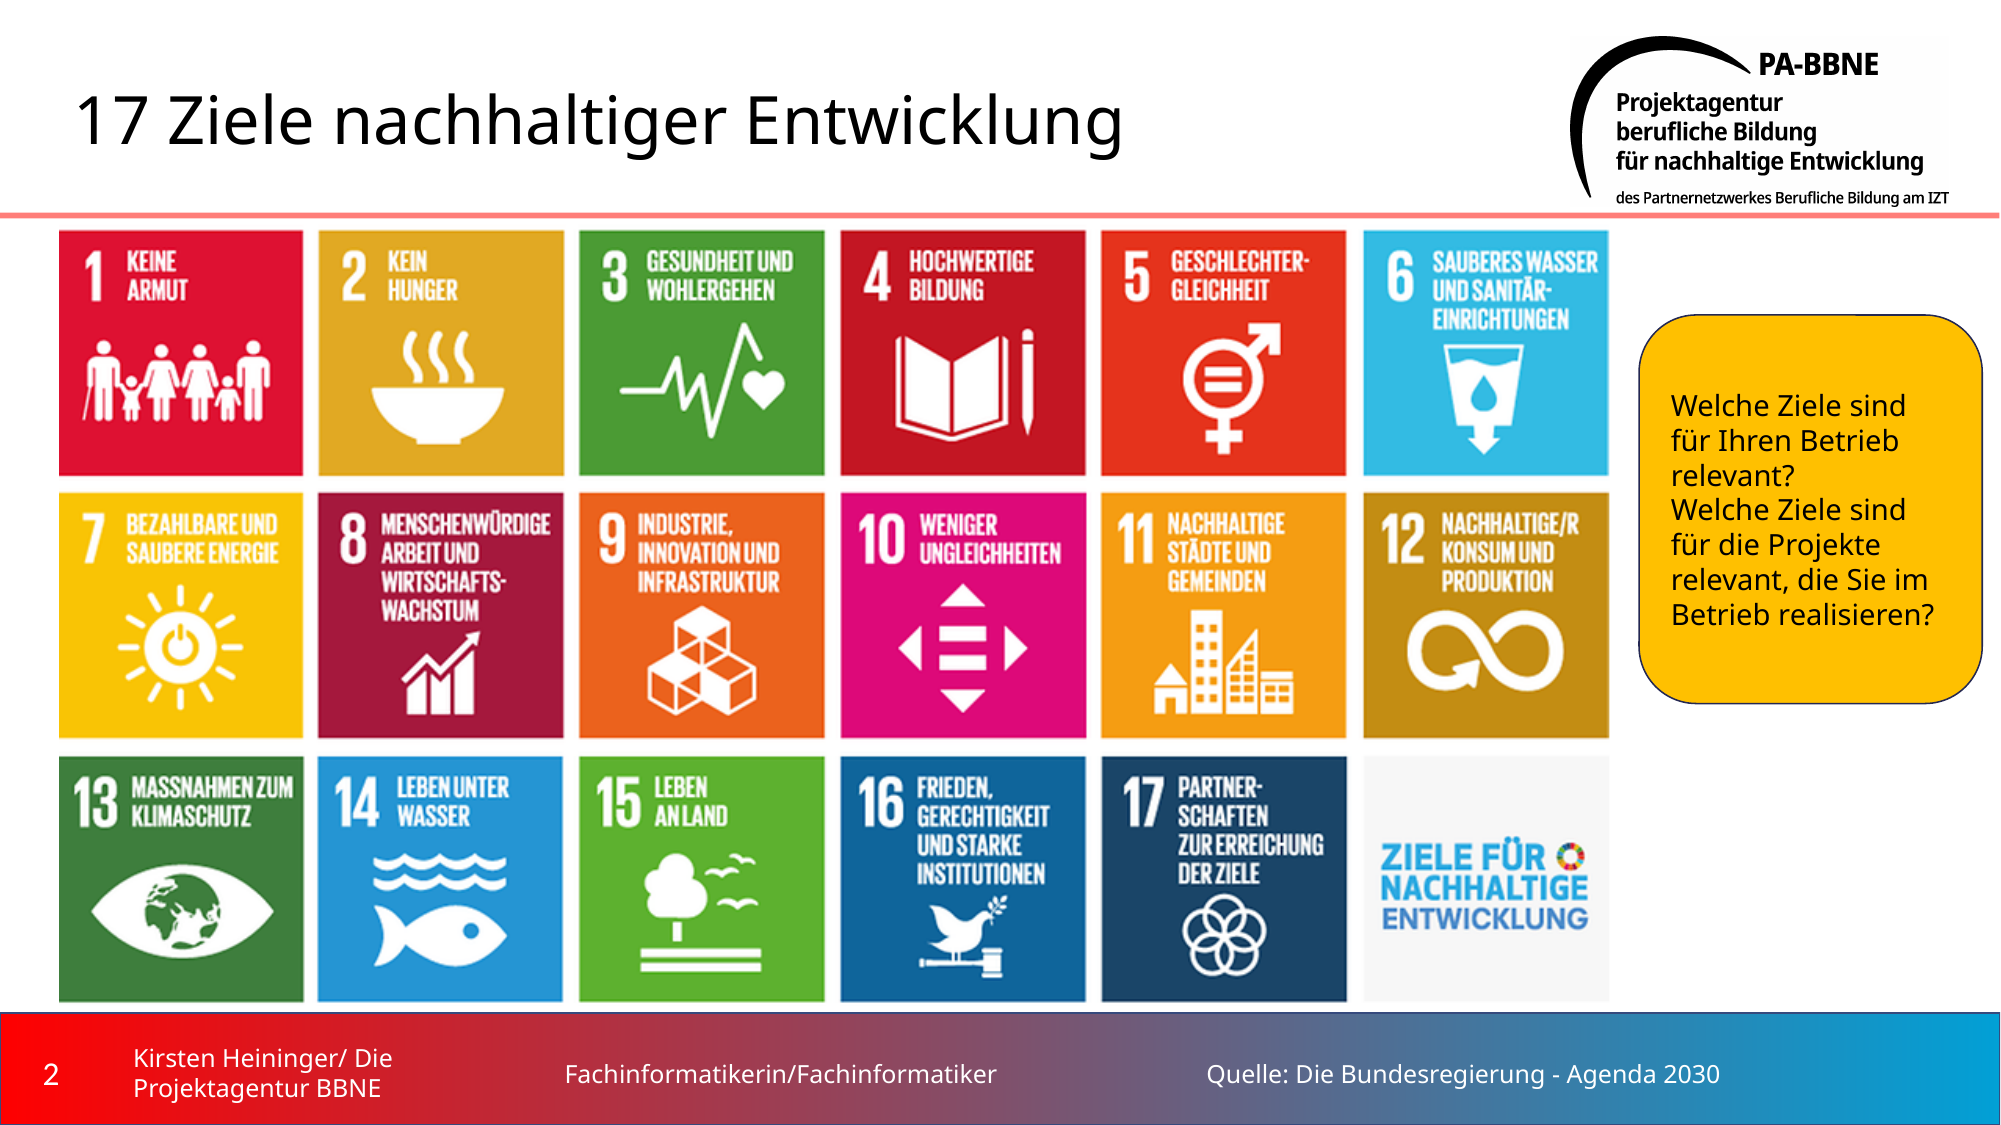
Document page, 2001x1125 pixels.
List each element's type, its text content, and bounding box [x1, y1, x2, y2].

picture [58, 224, 1610, 1007]
title 17 Ziele nachhaltiger Entwicklung [59, 29, 1536, 207]
list Fachinformatikerin/Fachinformatiker [549, 1026, 1179, 1118]
text_box Welche Ziele sind für Ihren Betrieb relevant? Welche Ziele sind für die Projekte relevant, die Sie im Betrieb realisieren? [1639, 314, 1983, 704]
slide_number 2 [0, 1026, 102, 1118]
list Quelle: Die Bundesregierung - Agenda 2030 [1191, 1026, 1949, 1118]
picture [1570, 36, 1949, 207]
footer Kirsten Heininger/ Die Projektagentur BBNE [118, 1026, 535, 1120]
